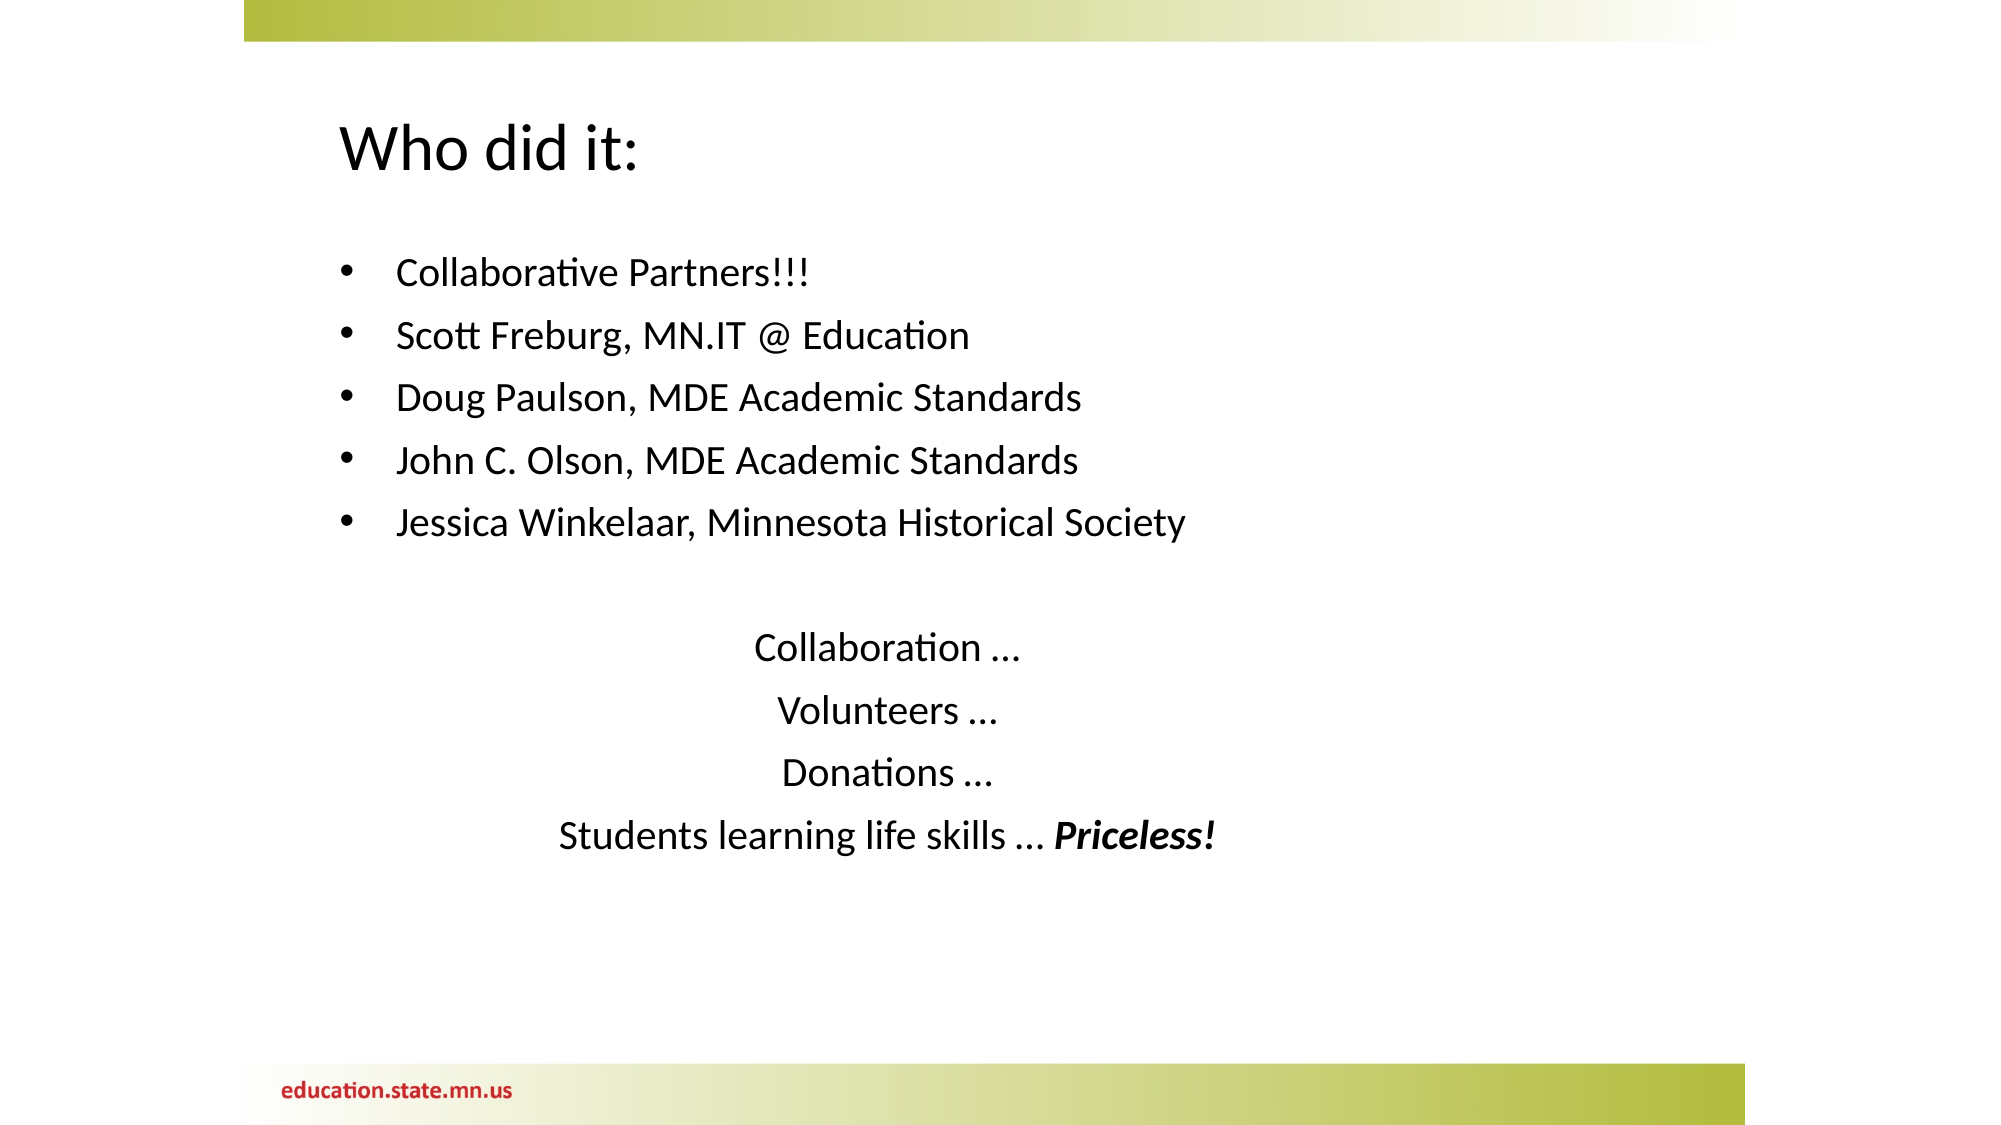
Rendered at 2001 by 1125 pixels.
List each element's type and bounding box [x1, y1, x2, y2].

list [244, 0, 1745, 1125]
